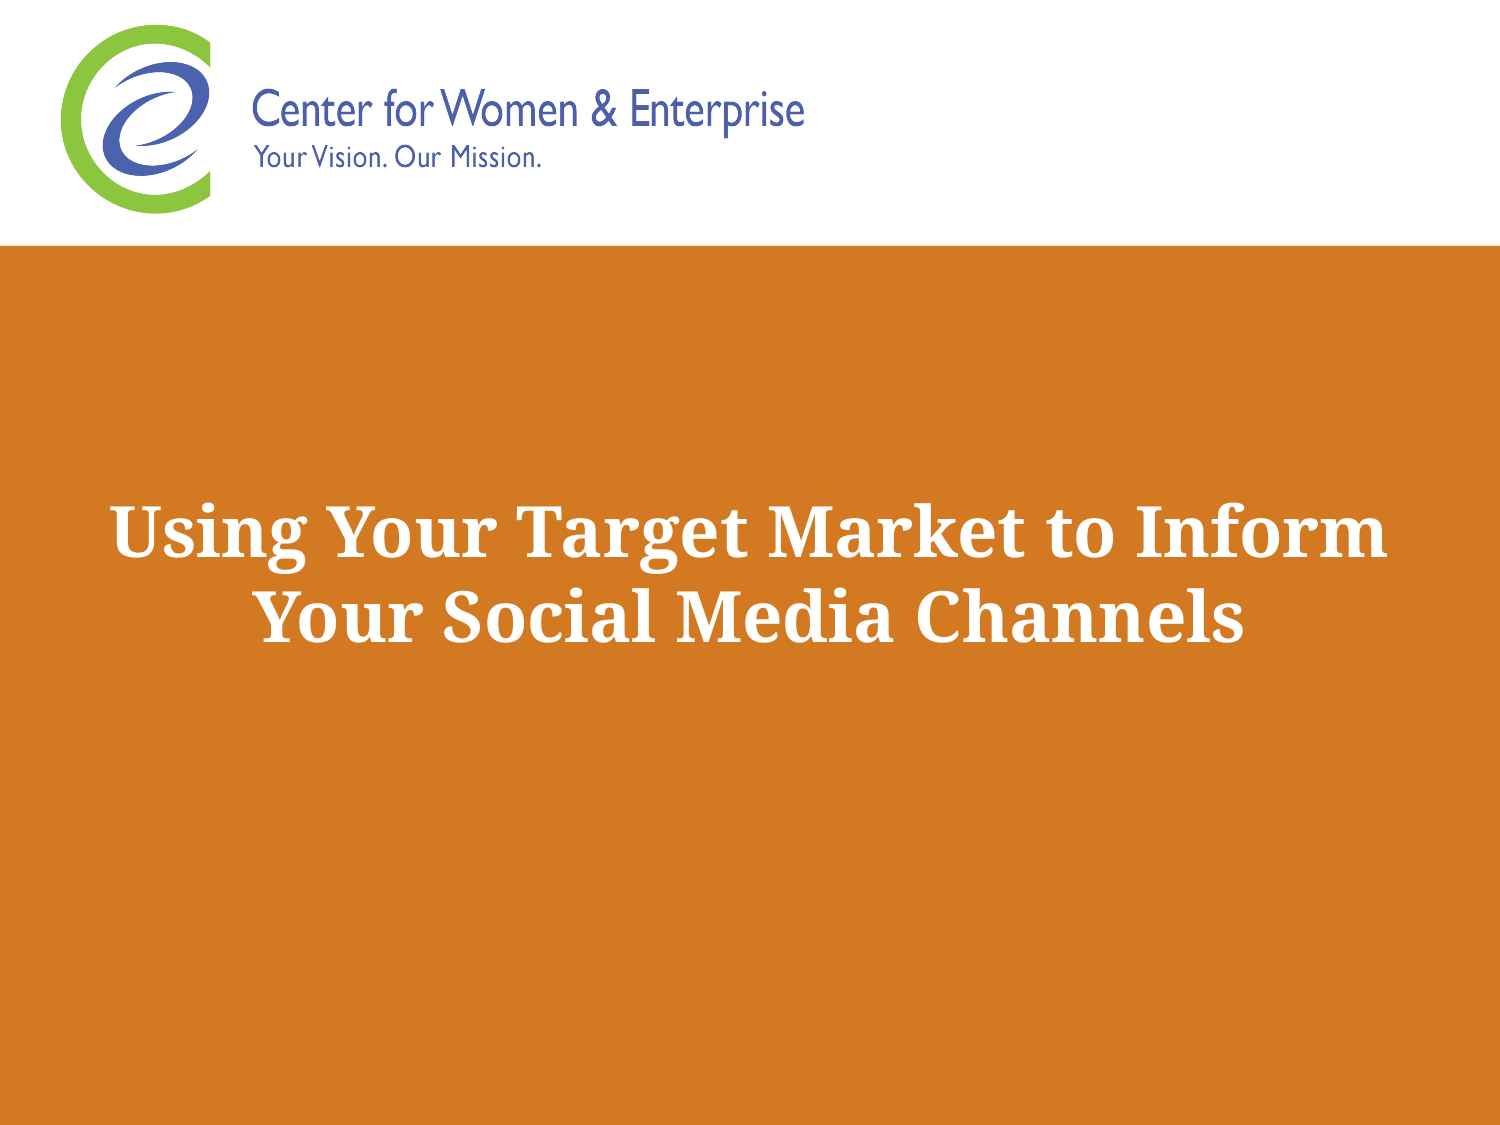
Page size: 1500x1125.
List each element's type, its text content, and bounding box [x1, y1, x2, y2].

title Using Your Target Market to Inform Your Social Media Channels [75, 478, 1425, 666]
picture [57, 6, 806, 232]
